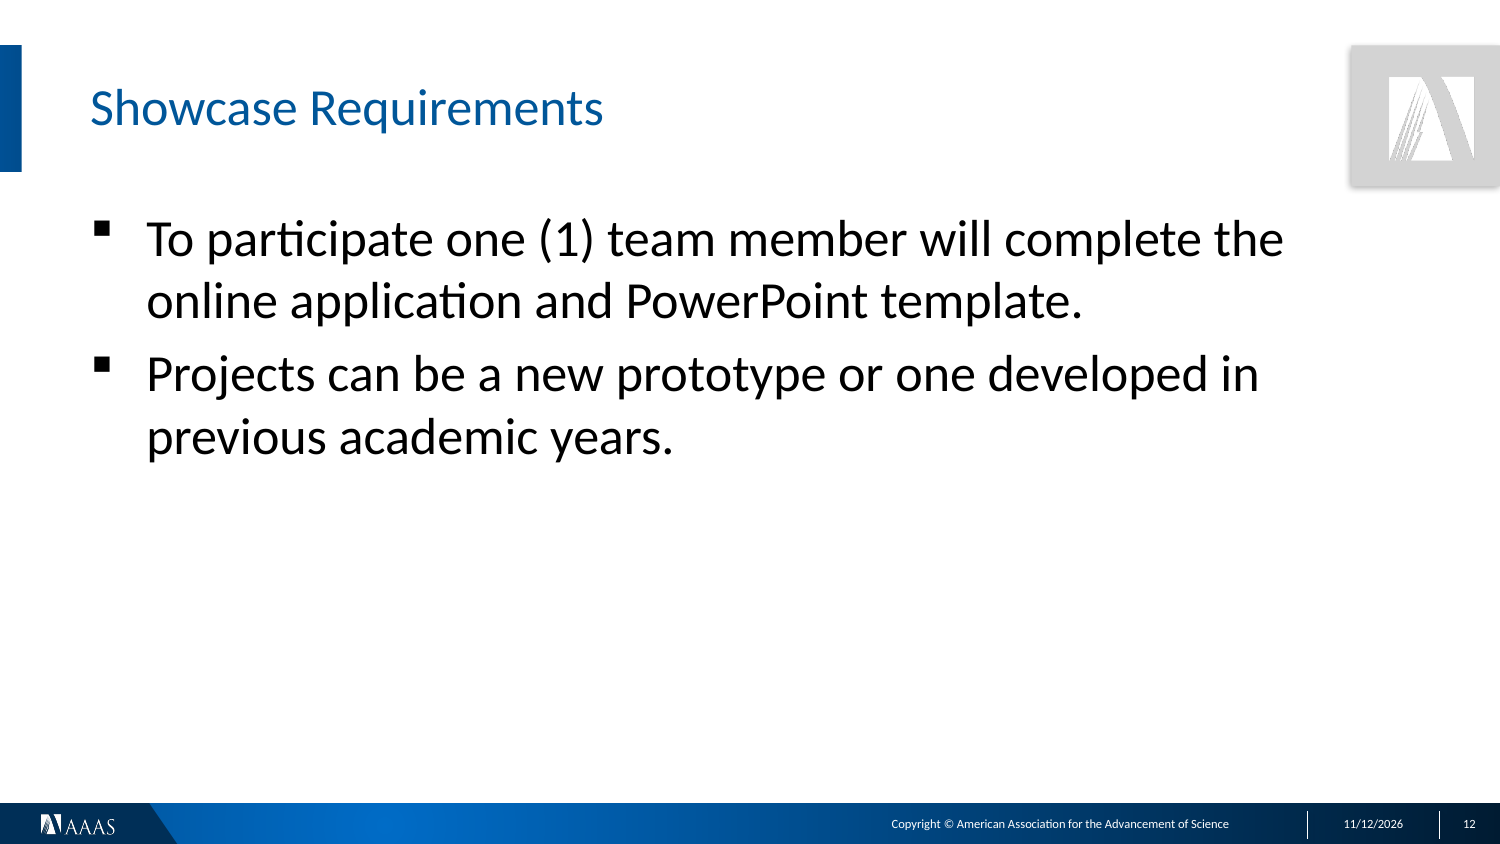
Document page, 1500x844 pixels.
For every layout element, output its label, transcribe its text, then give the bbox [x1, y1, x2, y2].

title Showcase Requirements [75, 33, 1425, 175]
picture [0, 45, 22, 172]
list To participate one (1) team member will complete the online application and PowerPoint template. Projects can be a new prototype or one developed in previous academic years. [75, 196, 1425, 754]
picture [0, 803, 1500, 844]
